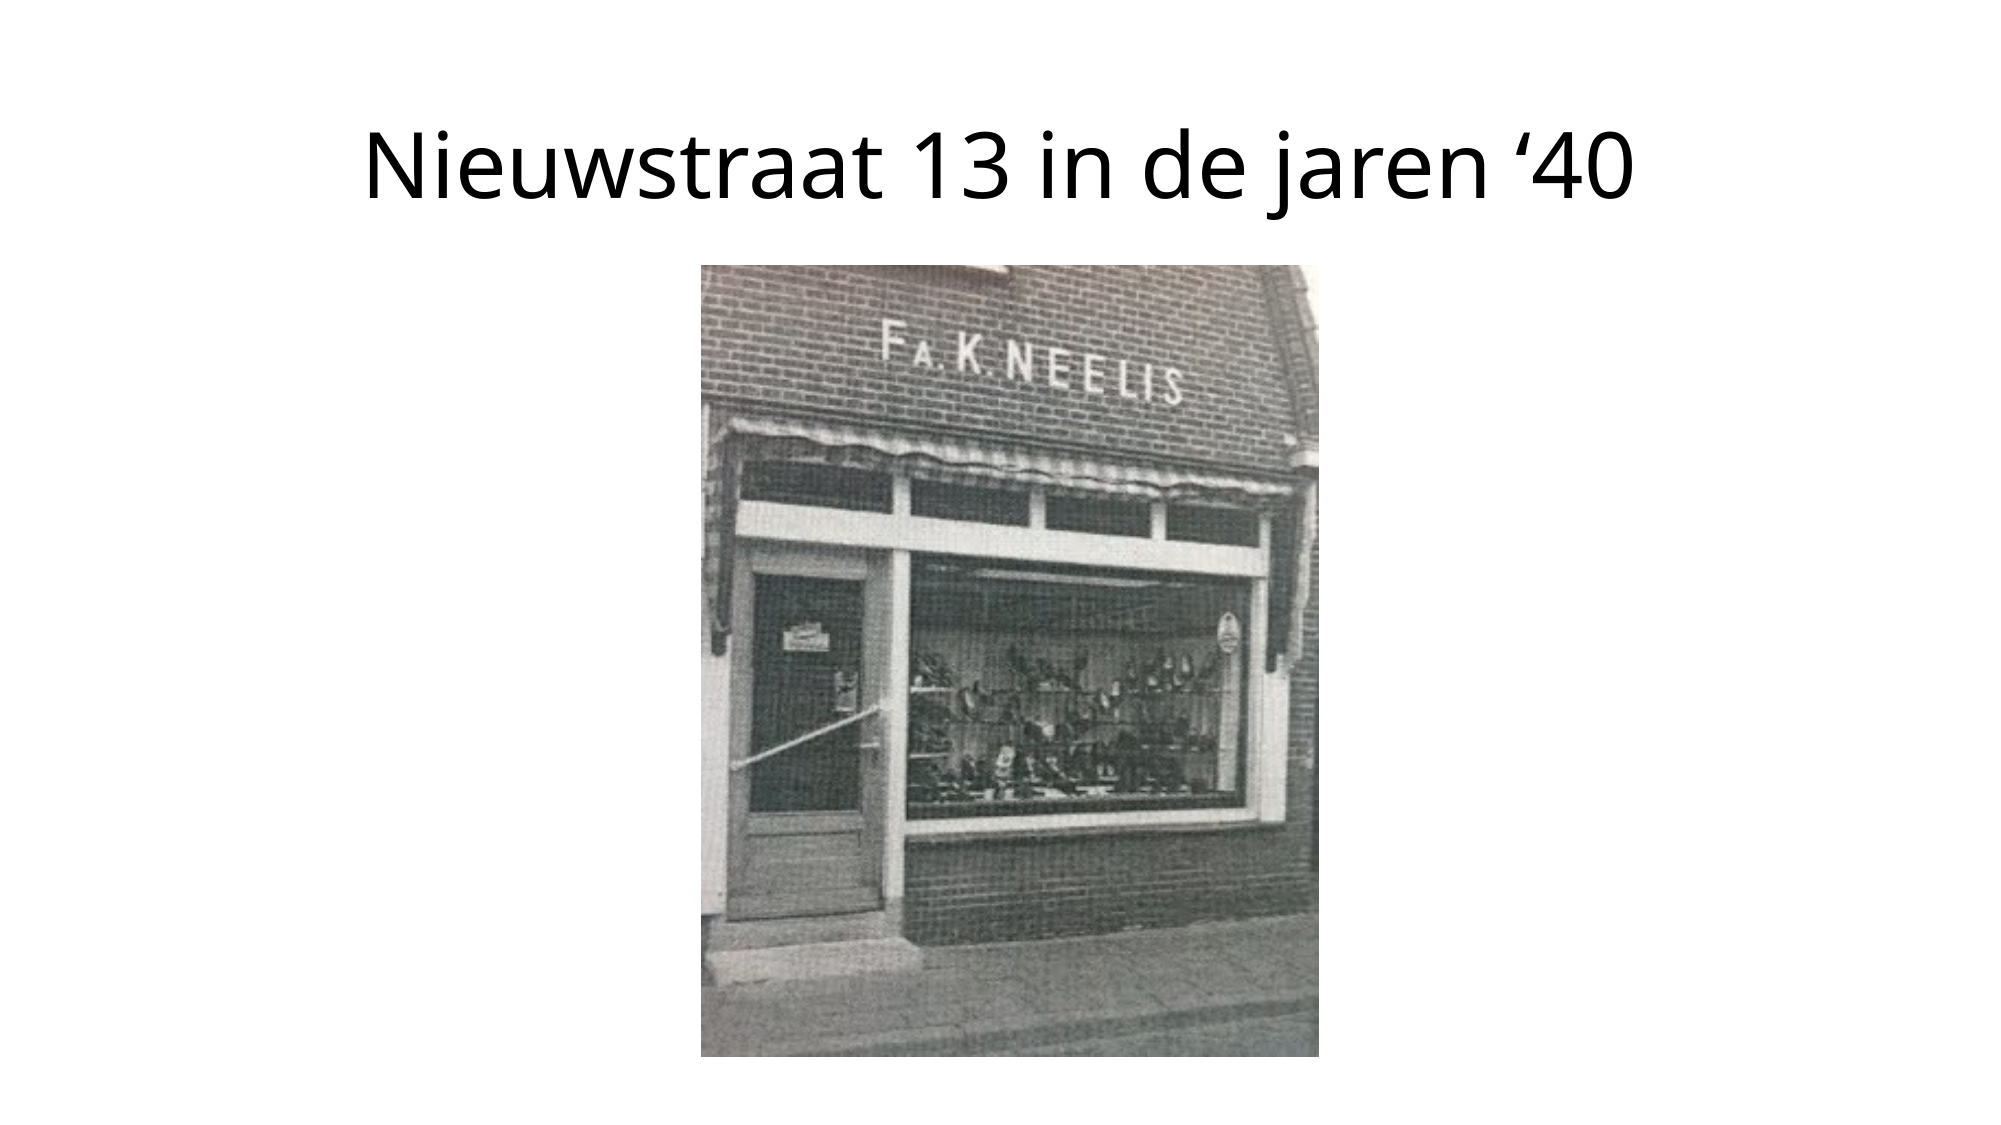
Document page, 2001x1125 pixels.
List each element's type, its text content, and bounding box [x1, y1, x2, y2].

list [701, 265, 1319, 1057]
title Nieuwstraat 13 in de jaren ‘40 [137, 59, 1863, 278]
